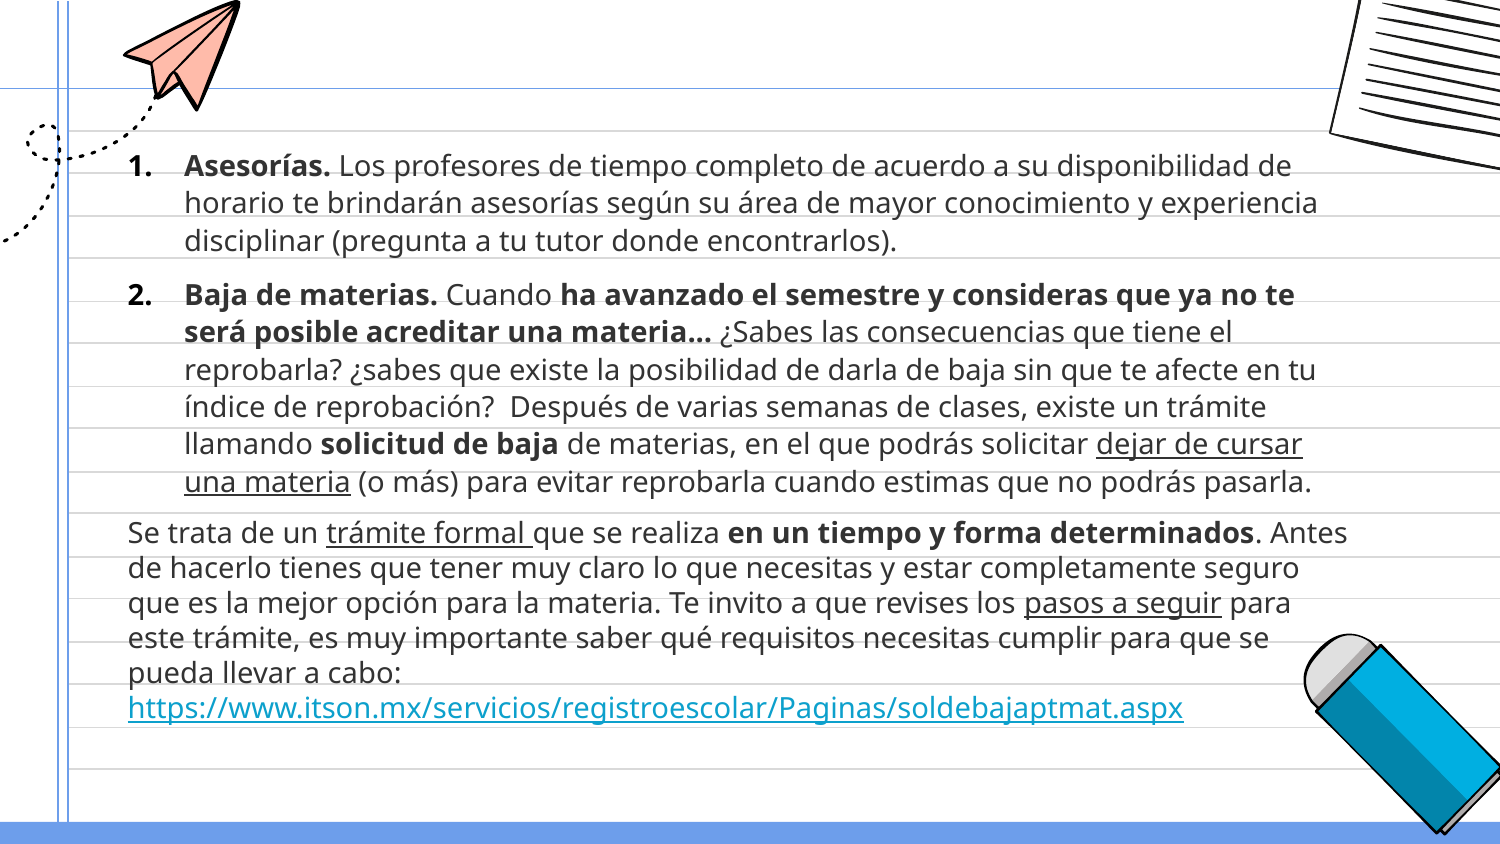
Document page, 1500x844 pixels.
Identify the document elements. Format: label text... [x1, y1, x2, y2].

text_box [0, 0, 241, 249]
text_box Asesorías. Los profesores de tiempo completo de acuerdo a su disponibilidad de horario te brindarán asesorías según su área de mayor conocimiento y experiencia disciplinar (pregunta a tu tutor donde encontrarlos). Baja de materias. Cuando ha avanzado el semestre y consideras que ya no te será posible acreditar una materia... ¿Sabes las consecuencias que tiene el reprobarla? ¿sabes que existe la posibilidad de darla de baja sin que te afecte en tu índice de reprobación? Después de varias semanas de clases, existe un trámite llamando solicitud de baja de materias, en el que podrás solicitar dejar de cursar una materia (o más) para evitar reprobarla cuando estimas que no podrás pasarla. Se trata de un trámite formal que se realiza en un tiempo y forma determinados. Antes de hacerlo tienes que tener muy claro lo que necesitas y estar completamente seguro que es la mejor opción para la materia. Te invito a que revises los pasos a seguir para este trámite, es muy importante saber qué requisitos necesitas cumplir para que se pueda llevar a cabo: https://www.itson.mx/servicios/registroescolar/Paginas/soldebajaptmat.aspx [112, 137, 1371, 737]
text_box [1285, 659, 1500, 809]
